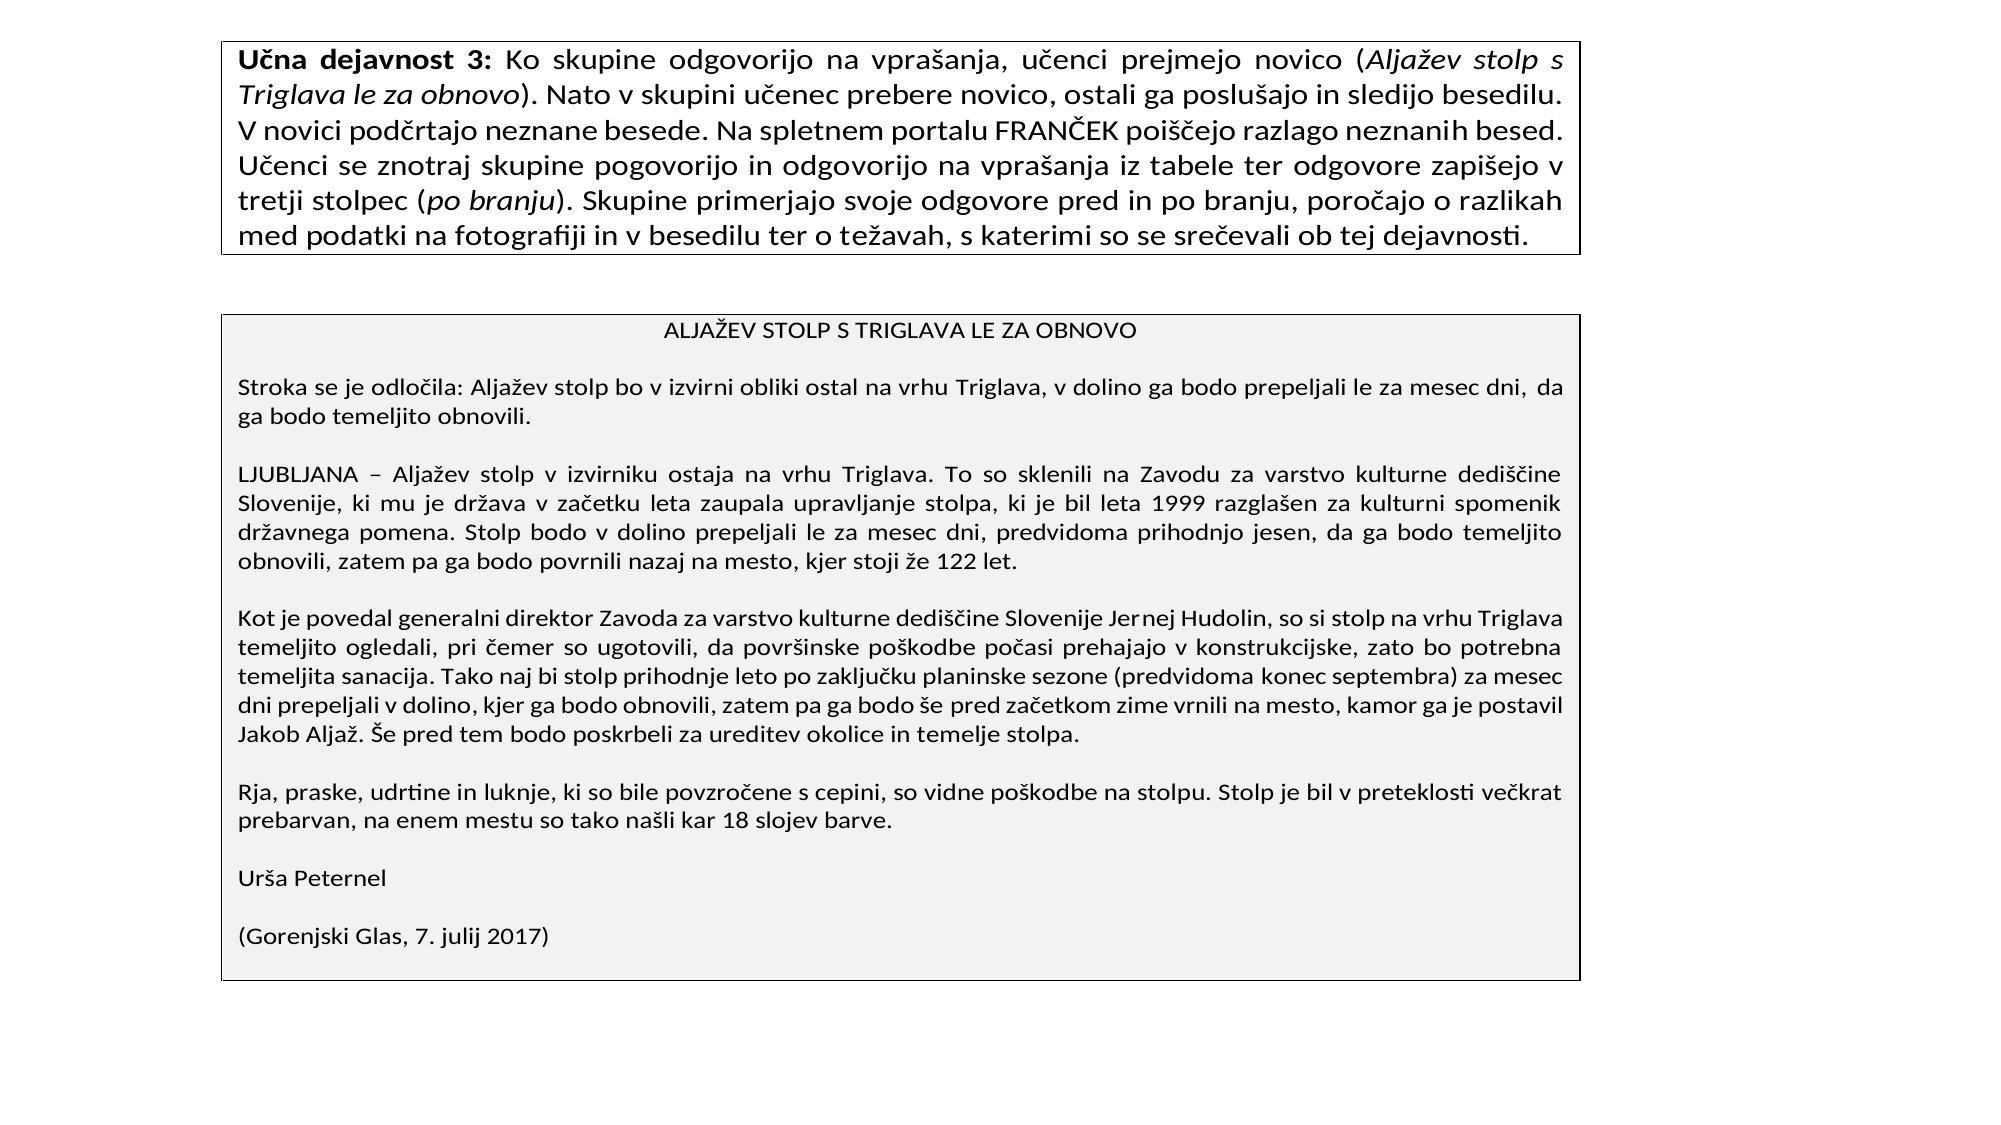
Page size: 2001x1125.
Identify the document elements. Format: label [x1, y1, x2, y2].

picture [221, 40, 1585, 1042]
